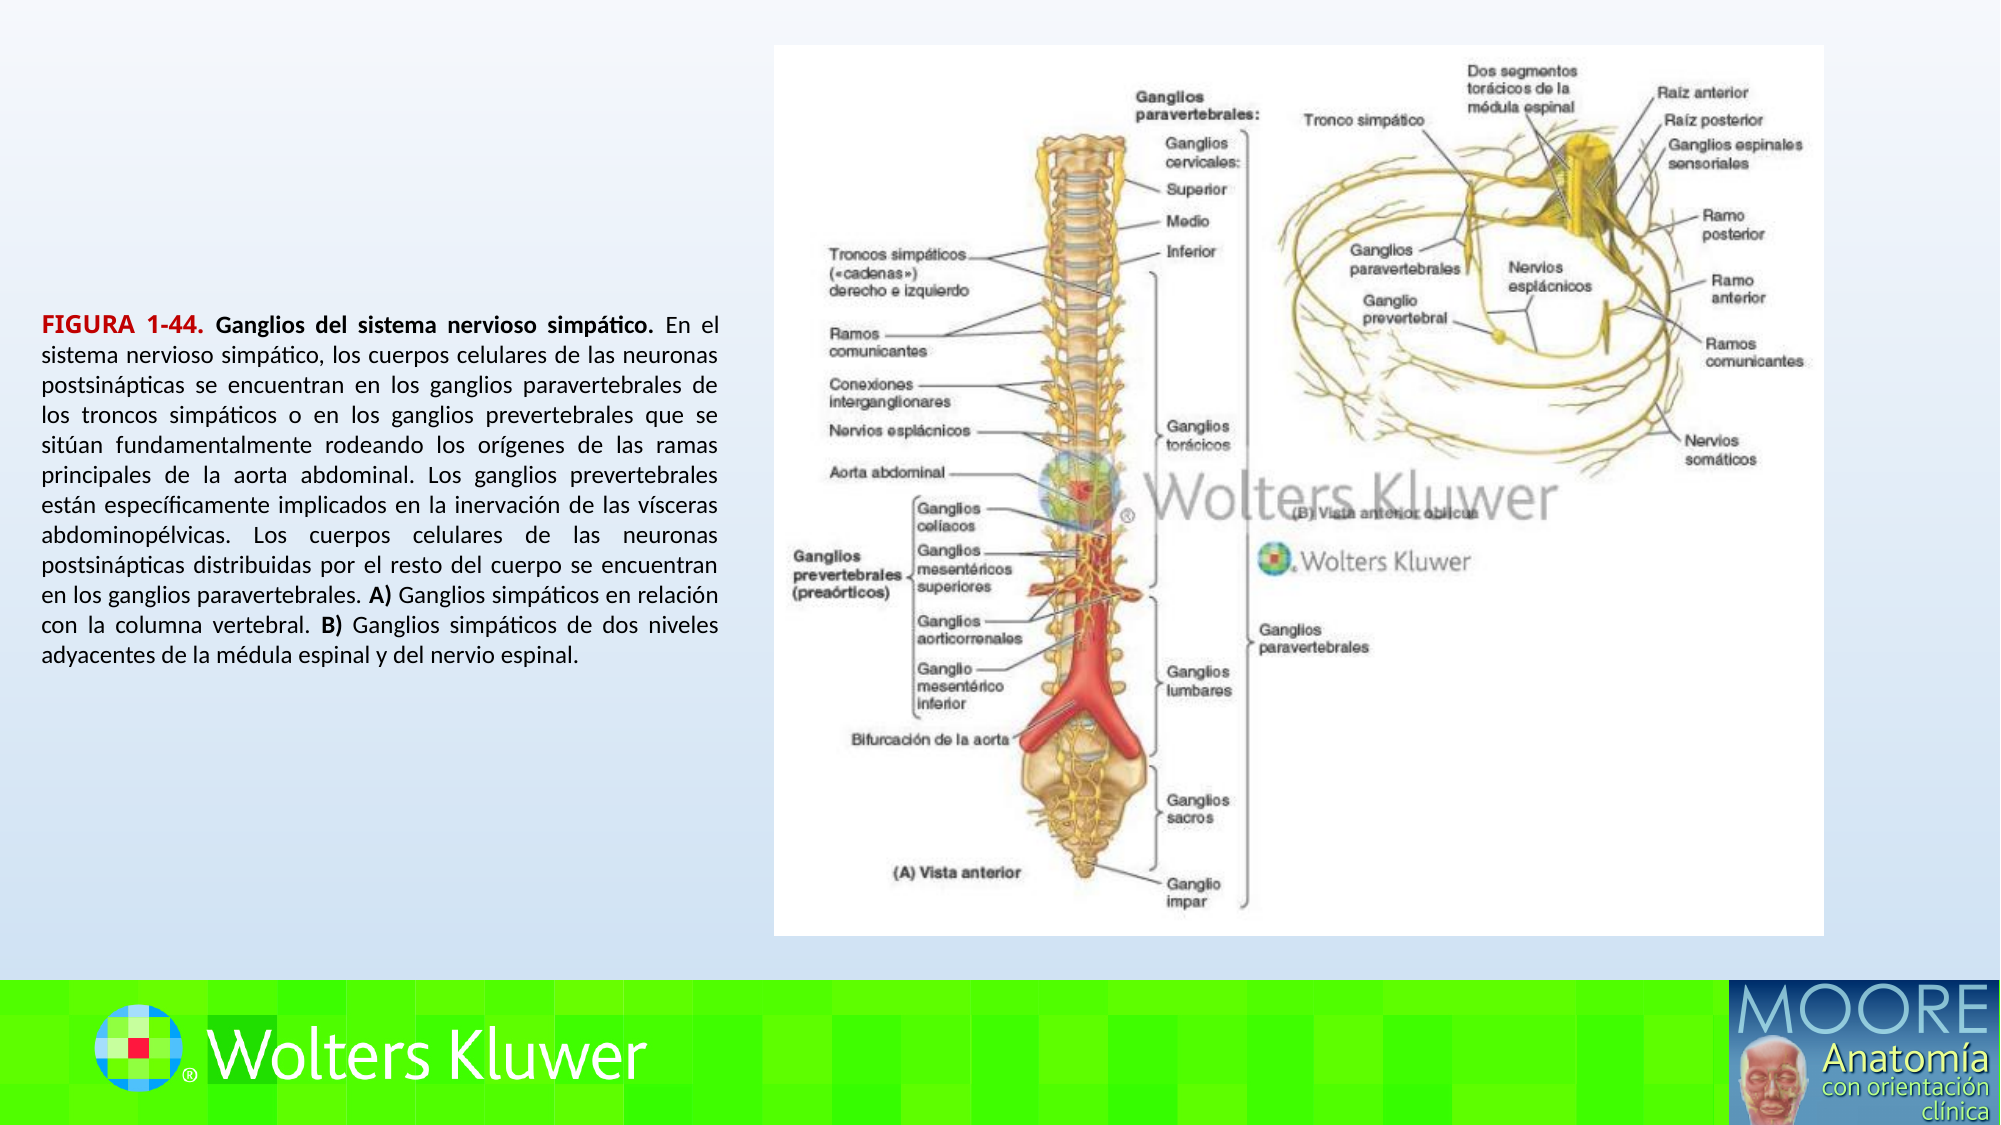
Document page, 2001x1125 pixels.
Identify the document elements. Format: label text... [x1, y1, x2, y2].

text_box FIGURA 1-44. Ganglios del sistema nervioso simpático. En el sistema nervioso simpático, los cuerpos celulares de las neuronas postsinápticas se encuentran en los ganglios paravertebrales de los troncos simpáticos o en los ganglios prevertebrales que se sitúan fundamentalmente rodeando los orígenes de las ramas principales de la aorta abdominal. Los ganglios prevertebrales están específicamente implicados en la inervación de las vísceras abdominopélvicas. Los cuerpos celulares de las neuronas postsinápticas distribuidas por el resto del cuerpo se encuentran en los ganglios paravertebrales. A) Ganglios simpáticos en relación con la columna vertebral. B) Ganglios simpáticos de dos niveles adyacentes de la médula espinal y del nervio espinal. [26, 301, 735, 676]
picture [774, 45, 1824, 936]
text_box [0, 980, 2000, 1125]
